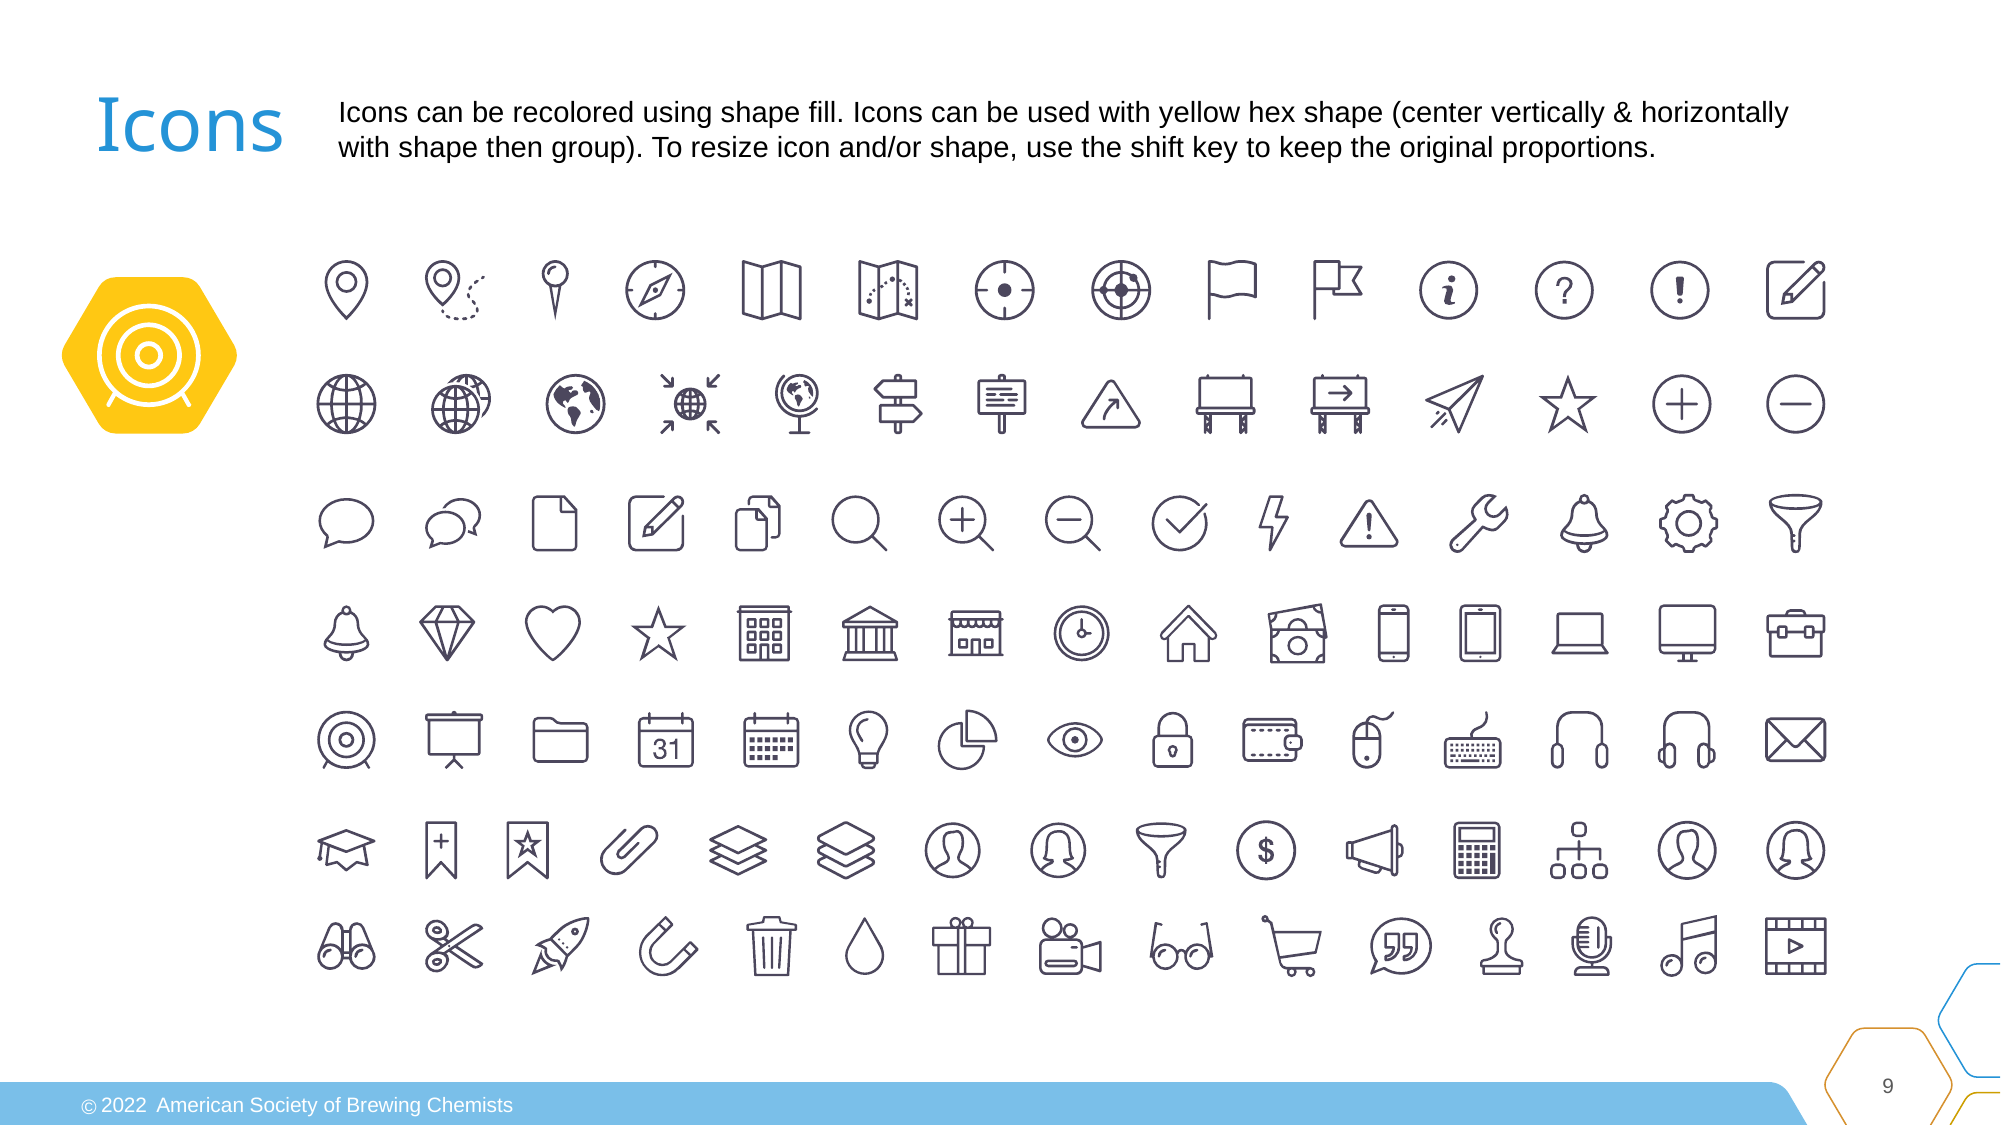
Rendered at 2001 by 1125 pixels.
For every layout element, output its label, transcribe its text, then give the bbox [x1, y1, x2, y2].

text_box [938, 495, 995, 552]
text_box [1592, 863, 1609, 880]
text_box [425, 919, 484, 973]
text_box [1571, 863, 1587, 880]
text_box [532, 716, 589, 763]
text_box [1152, 711, 1194, 768]
text_box [1453, 821, 1501, 880]
text_box [1159, 604, 1218, 663]
text_box [1659, 493, 1719, 553]
text_box [741, 260, 802, 321]
text_box [848, 710, 889, 770]
text_box [324, 260, 369, 321]
text_box [637, 711, 694, 768]
text_box [1657, 711, 1716, 769]
text_box [1258, 495, 1289, 552]
text_box [317, 710, 376, 769]
text_box [1039, 917, 1102, 975]
text_box [630, 605, 687, 662]
text_box [61, 277, 237, 434]
text_box [1766, 374, 1826, 434]
text_box [1650, 260, 1710, 320]
text_box [736, 605, 793, 662]
text_box [924, 822, 981, 879]
text_box [1151, 495, 1208, 552]
text_box [531, 495, 578, 552]
text_box [97, 303, 201, 408]
text_box [1571, 821, 1587, 838]
text_box [628, 495, 685, 552]
text_box [1556, 839, 1602, 861]
text_box [1261, 914, 1322, 978]
text_box [977, 373, 1027, 435]
text_box [842, 605, 899, 662]
text_box [1339, 499, 1399, 548]
text_box Icons can be recolored using shape fill. Icons can be used with yellow hex shape (center vertically & horizontally with shape then group). To resize icon and/or shape, use the shift key to keep the original proportions. [323, 85, 1827, 171]
text_box [447, 373, 491, 418]
text_box [1660, 915, 1717, 977]
text_box [1443, 711, 1502, 769]
text_box [1766, 609, 1826, 658]
text_box [442, 498, 482, 537]
text_box [1652, 374, 1712, 434]
text_box [1135, 822, 1187, 879]
text_box [1370, 917, 1433, 975]
text_box [1560, 493, 1609, 554]
text_box [1768, 493, 1823, 554]
text_box [1081, 379, 1141, 429]
text_box [1053, 605, 1110, 662]
text_box [1091, 260, 1152, 321]
text_box [845, 917, 885, 975]
text_box [1480, 917, 1524, 975]
text_box [706, 373, 721, 388]
text_box [1030, 822, 1087, 879]
text_box [1267, 603, 1328, 664]
text_box [746, 916, 798, 977]
text_box [1377, 604, 1410, 663]
text_box [419, 605, 476, 662]
text_box [317, 829, 376, 872]
text_box [706, 420, 721, 435]
text_box [323, 605, 370, 662]
text_box [1310, 373, 1371, 435]
text_box [1551, 612, 1609, 655]
text_box [431, 384, 481, 435]
text_box [545, 373, 606, 435]
text_box [1449, 493, 1509, 553]
text_box [1195, 373, 1256, 435]
text_box [974, 260, 1035, 321]
text_box [1550, 863, 1566, 880]
text_box [638, 916, 699, 977]
slide_number 2022 [101, 1085, 148, 1122]
text_box [1424, 374, 1484, 434]
text_box [600, 824, 659, 876]
text_box [506, 821, 549, 880]
text_box [932, 916, 992, 976]
text_box [858, 260, 919, 321]
text_box [1345, 824, 1404, 877]
text_box [317, 922, 376, 970]
text_box [743, 711, 800, 768]
text_box [1657, 820, 1717, 880]
text_box [1149, 922, 1214, 971]
text_box [831, 495, 888, 552]
text_box [318, 498, 375, 549]
text_box [1242, 717, 1303, 762]
text_box [660, 373, 674, 388]
text_box [873, 373, 923, 435]
text_box [1046, 722, 1103, 758]
text_box [541, 260, 569, 321]
text_box [660, 420, 674, 435]
text_box [316, 373, 377, 435]
text_box [625, 260, 686, 321]
text_box [531, 917, 590, 976]
slide_number 9 [1826, 1067, 1950, 1103]
footer American Society of Brewing Chemists [148, 1085, 757, 1122]
text_box [747, 495, 781, 539]
text_box [937, 721, 986, 771]
text_box [1538, 374, 1598, 434]
text_box [734, 508, 768, 552]
text_box [1765, 917, 1827, 975]
text_box [1658, 604, 1717, 663]
text_box [1571, 916, 1613, 976]
text_box [1352, 711, 1395, 769]
text_box [1766, 820, 1826, 880]
text_box [673, 387, 707, 421]
text_box [965, 709, 998, 743]
text_box [1044, 495, 1101, 552]
text_box [774, 373, 819, 435]
title Icons [81, 75, 1919, 180]
text_box [524, 605, 581, 662]
text_box [1459, 604, 1502, 663]
text_box [1236, 820, 1297, 881]
text_box [947, 610, 1004, 657]
text_box [425, 510, 466, 549]
text_box [816, 821, 876, 880]
text_box [425, 821, 458, 880]
text_box [1534, 260, 1594, 320]
text_box [1550, 711, 1609, 769]
text_box [1766, 260, 1826, 320]
text_box [1419, 260, 1479, 320]
text_box [1765, 717, 1827, 763]
text_box [425, 710, 484, 769]
text_box [1313, 260, 1363, 321]
text_box [1207, 260, 1257, 321]
text_box [424, 260, 461, 307]
text_box [709, 825, 768, 876]
